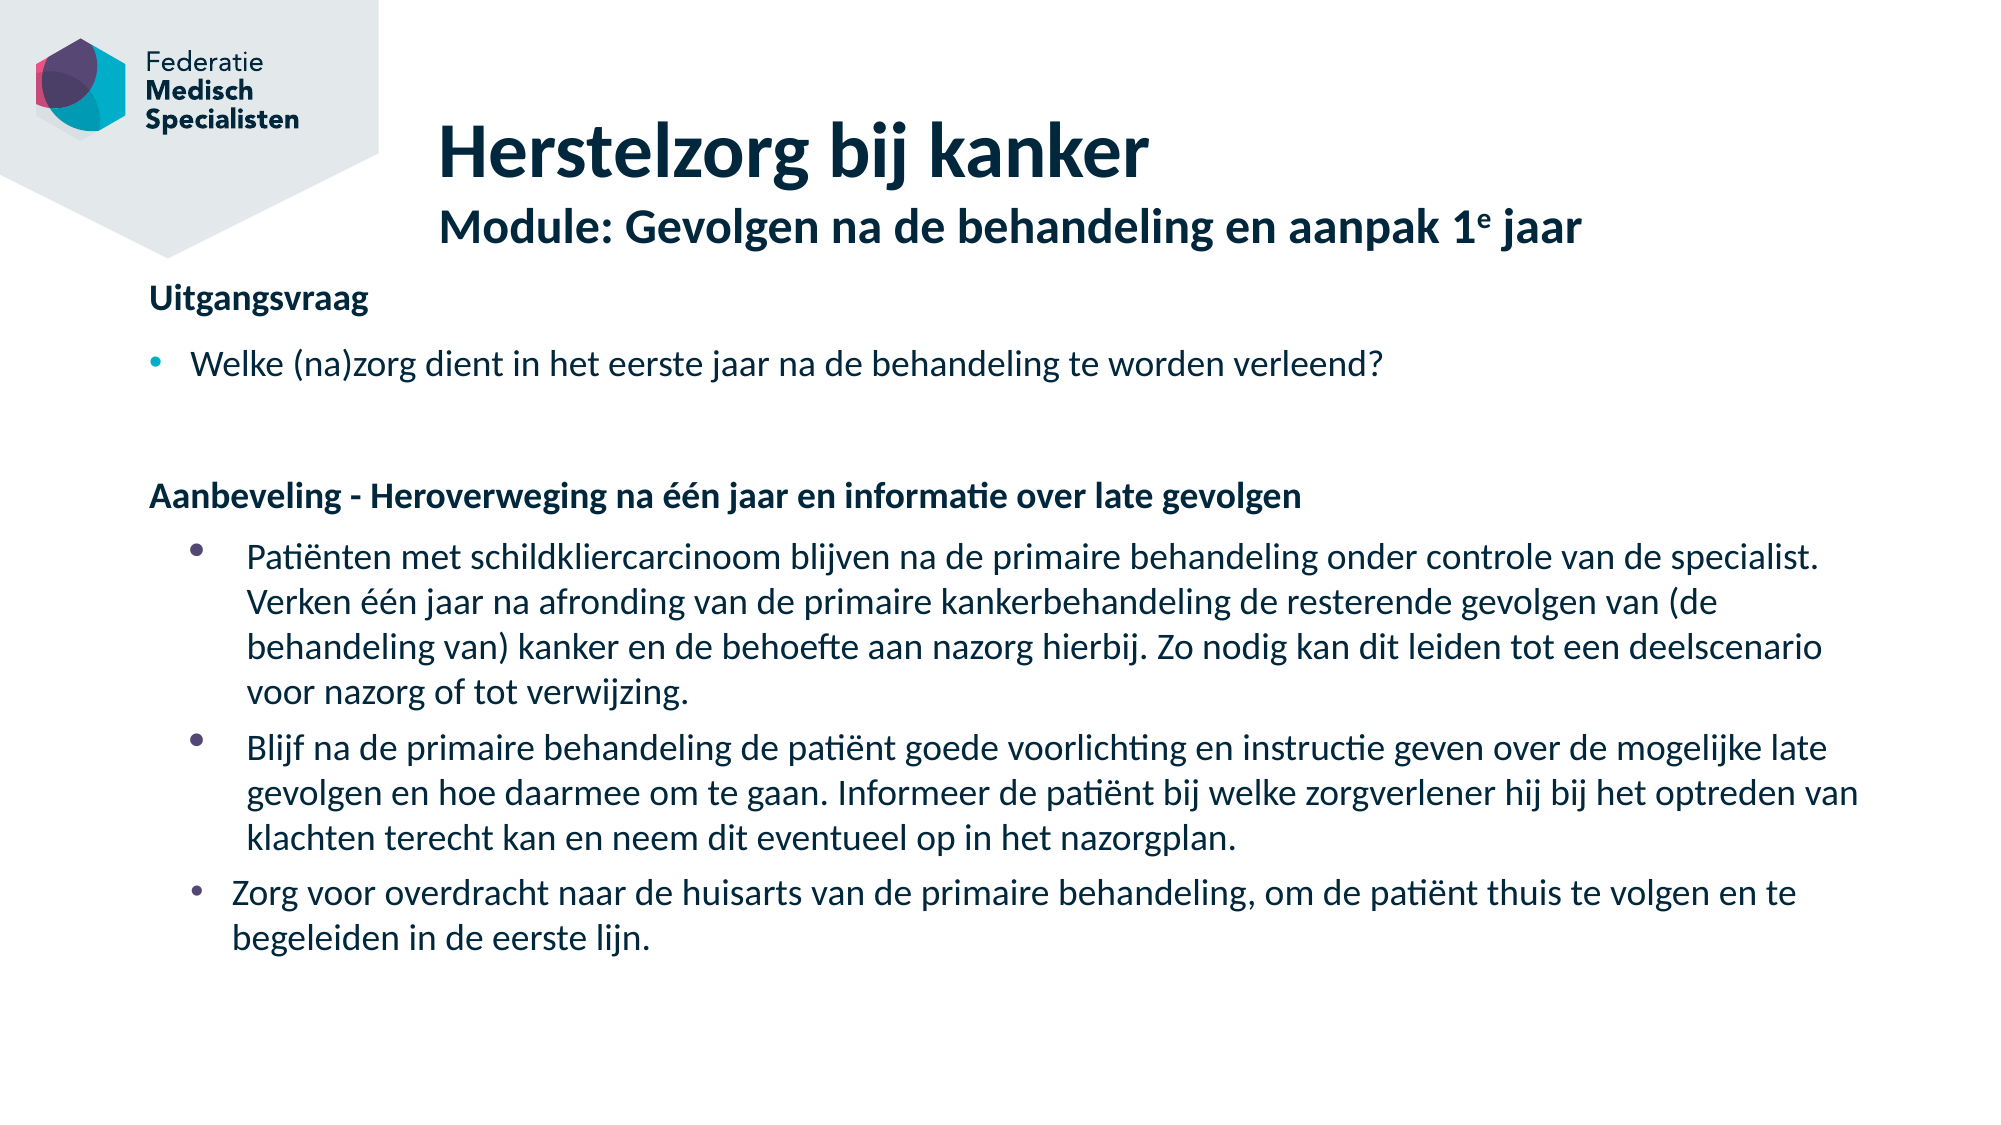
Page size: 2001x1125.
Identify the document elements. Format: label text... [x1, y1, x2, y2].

list Uitgangsvraag Welke (na)zorg dient in het eerste jaar na de behandeling te worden verleend? Aanbeveling - Heroverweging na één jaar en informatie over late gevolgen Patiënten met schildkliercarcinoom blijven na de primaire behandeling onder controle van de specialist. Verken één jaar na afronding van de primaire kankerbehandeling de resterende gevolgen van (de behandeling van) kanker en de behoefte aan nazorg hierbij. Zo nodig kan dit leiden tot een deelscenario voor nazorg of tot verwijzing. Blijf na de primaire behandeling de patiënt goede voorlichting en instructie geven over de mogelijke late gevolgen en hoe daarmee om te gaan. Informeer de patiënt bij welke zorgverlener hij bij het optreden van klachten terecht kan en neem dit eventueel op in het nazorgplan. Zorg voor overdracht naar de huisarts van de primaire behandeling, om de patiënt thuis te volgen en te begeleiden in de eerste lijn. [149, 273, 1862, 1012]
title Herstelzorg bij kanker Module: Gevolgen na de behandeling en aanpak 1e jaar [438, 60, 1910, 291]
